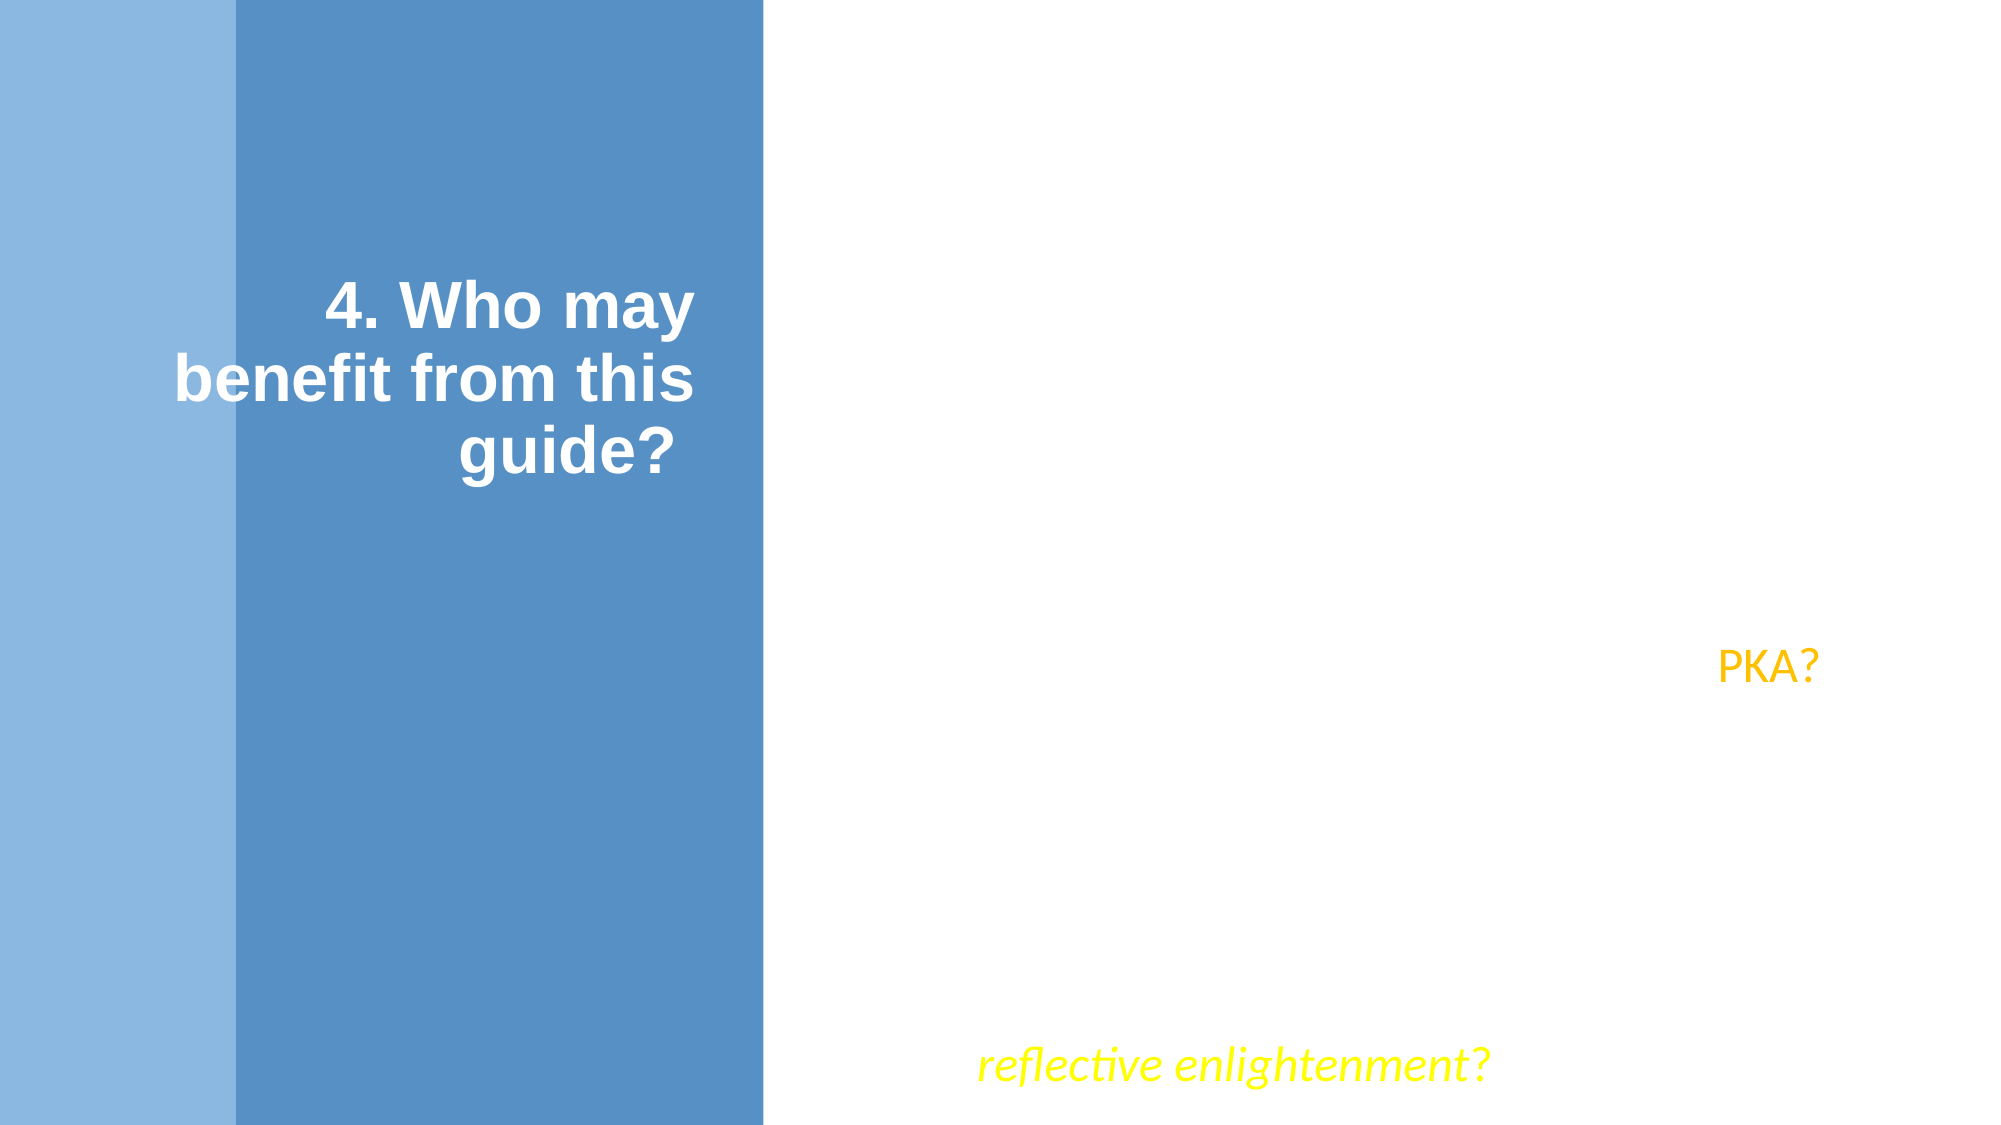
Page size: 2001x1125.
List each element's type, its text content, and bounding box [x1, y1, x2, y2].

title 4. Who may benefit from this guide? [97, 263, 711, 1001]
list Students and academic staff – raising awareness, engagement and responsibility for quality of learning and teaching; University managers and quality assurance officers - foster continuous improvement of the quality of education; emphasizes of what systematic actions are needed to provide adequate confidence in IQAS; Quality assurance agencies - background for building trust, confidence and partnership between QAA and HEIs; PKA? Assessors involved in EQA - what is important in assessing IQAS, how to approach the dilemmas/conflicts between prescribed standards compliance and innovative practices in IQAS; MNSW – Minister’s bedtime reading for reflective enlightenment? [849, 71, 1882, 809]
text_box [0, 0, 237, 1125]
text_box [237, 0, 764, 1125]
